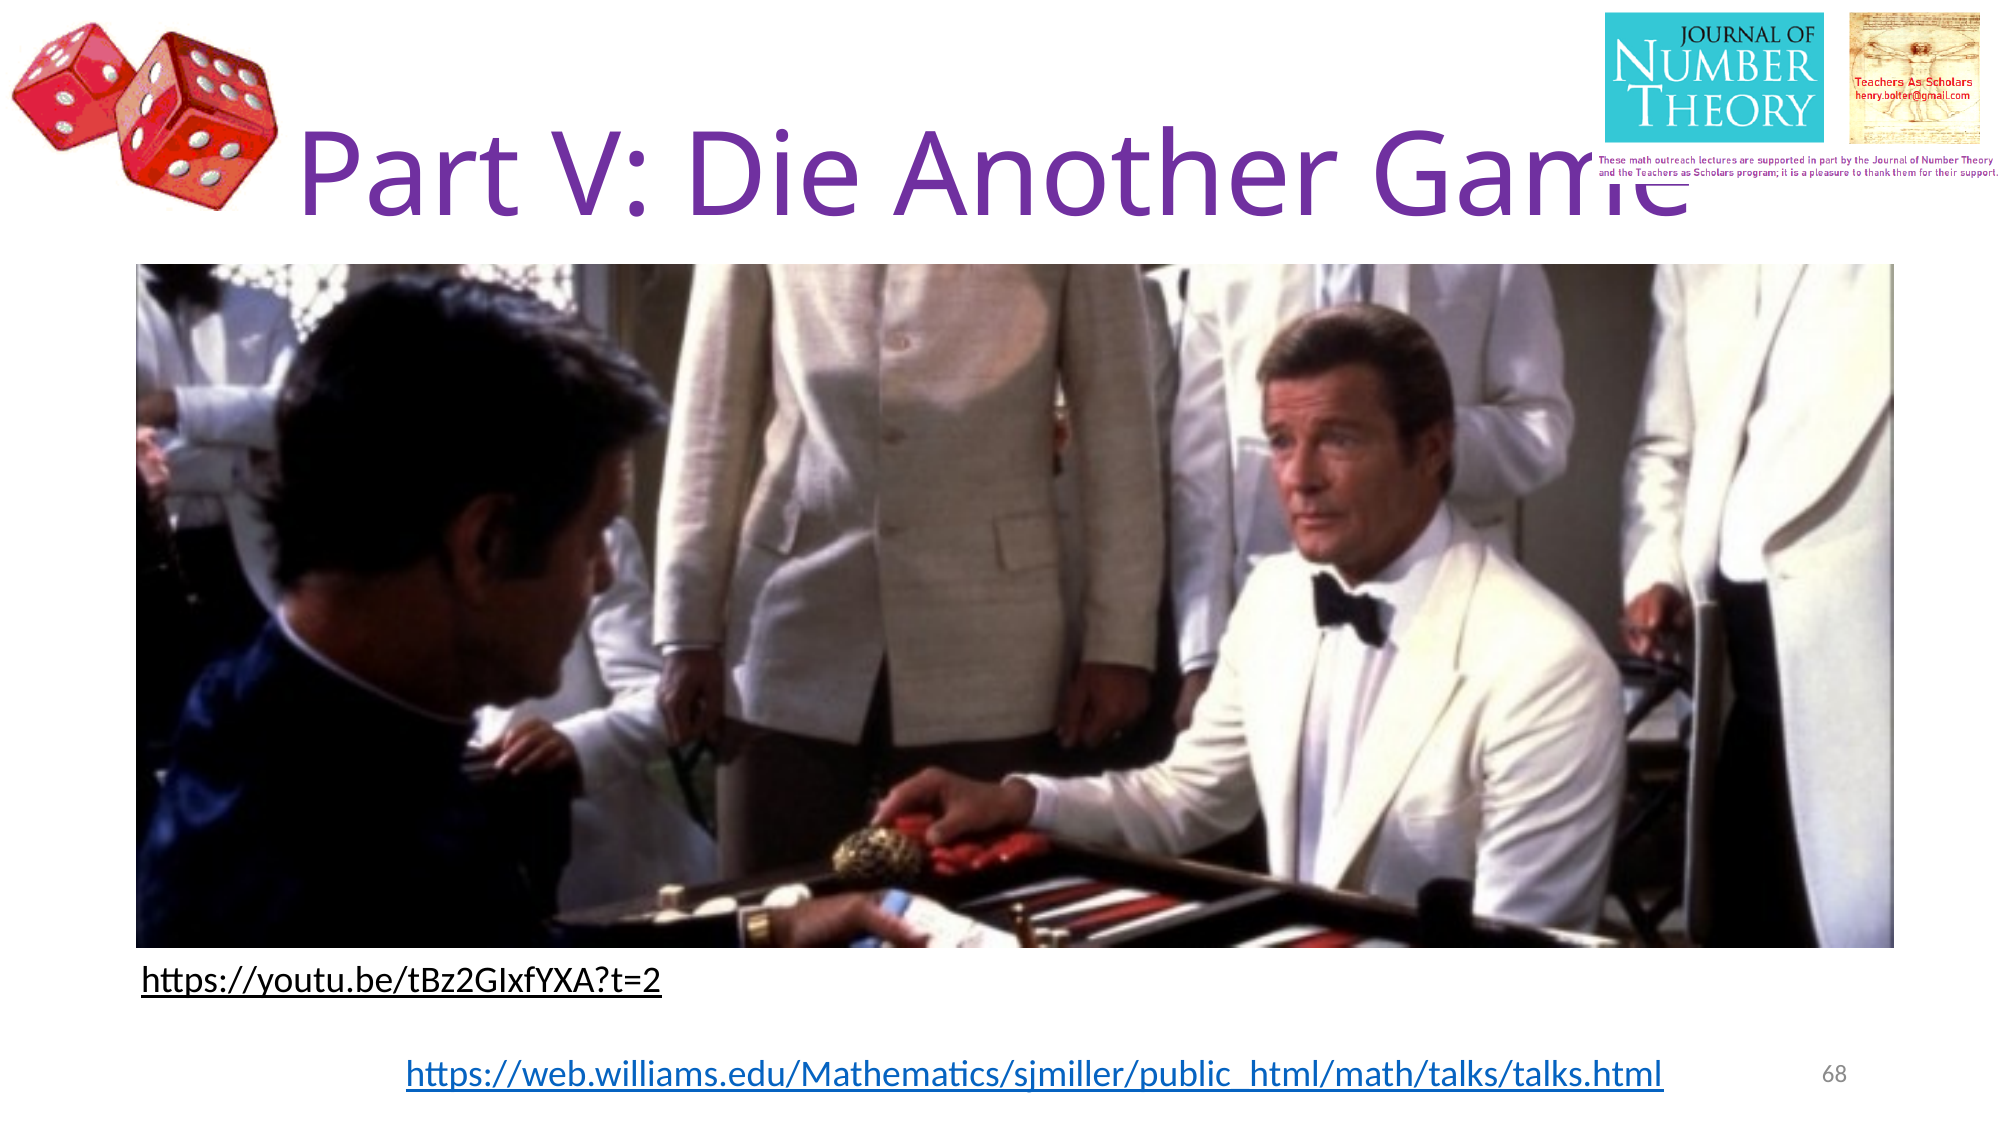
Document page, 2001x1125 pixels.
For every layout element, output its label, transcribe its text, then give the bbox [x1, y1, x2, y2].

picture [0, 10, 295, 211]
picture [136, 264, 1894, 948]
text_box https://web.williams.edu/Mathematics/sjmiller/public_html/math/talks/talks.html [390, 1041, 1713, 1102]
text_box https://youtu.be/tBz2GIxfYXA?t=2 [126, 947, 686, 1008]
picture [1592, 5, 2000, 185]
title Part V: Die Another Game [39, 22, 1848, 310]
slide_number 68 [1412, 1042, 1863, 1103]
